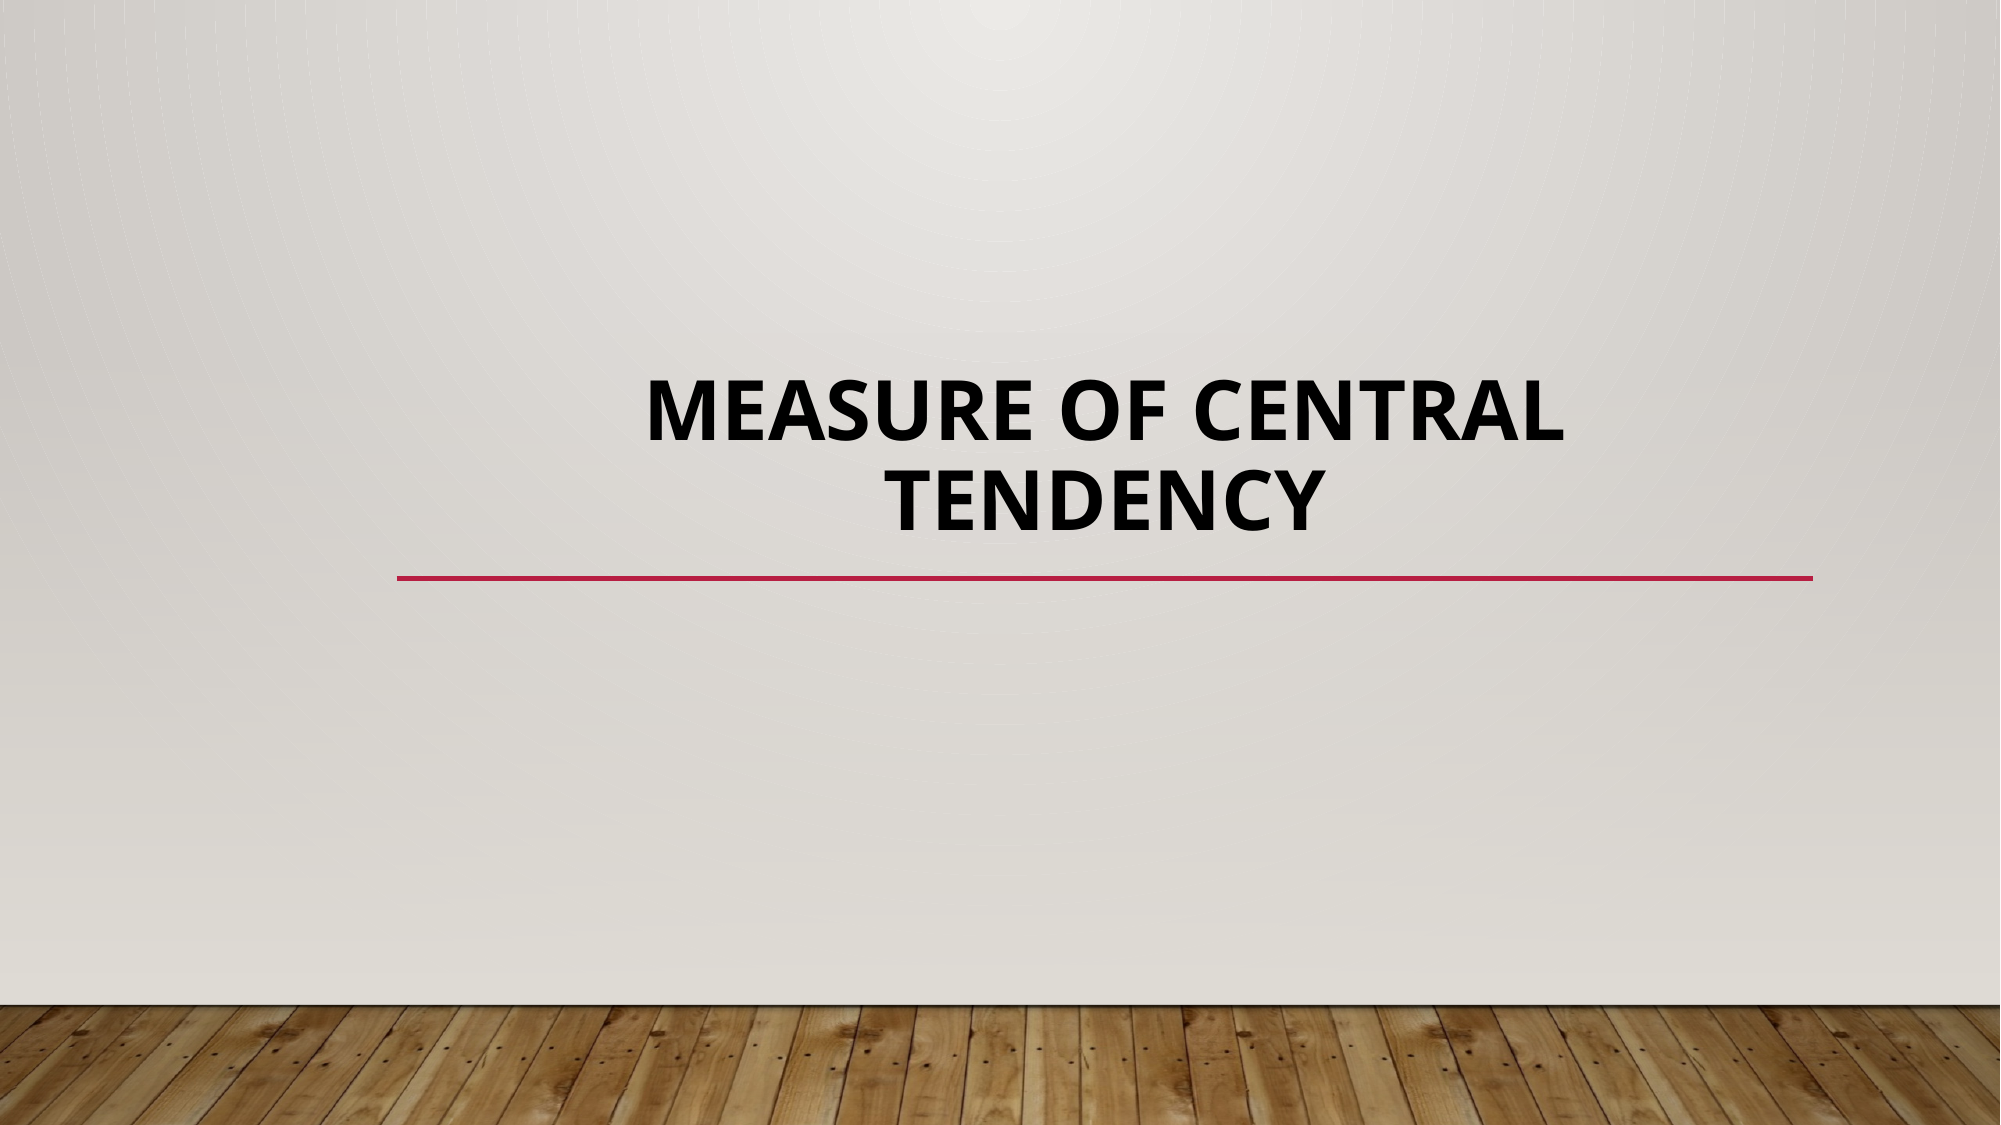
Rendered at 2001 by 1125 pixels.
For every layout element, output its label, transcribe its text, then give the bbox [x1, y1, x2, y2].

picture [0, 1005, 2000, 1125]
title Measure of Central Tendency [396, 131, 1814, 549]
